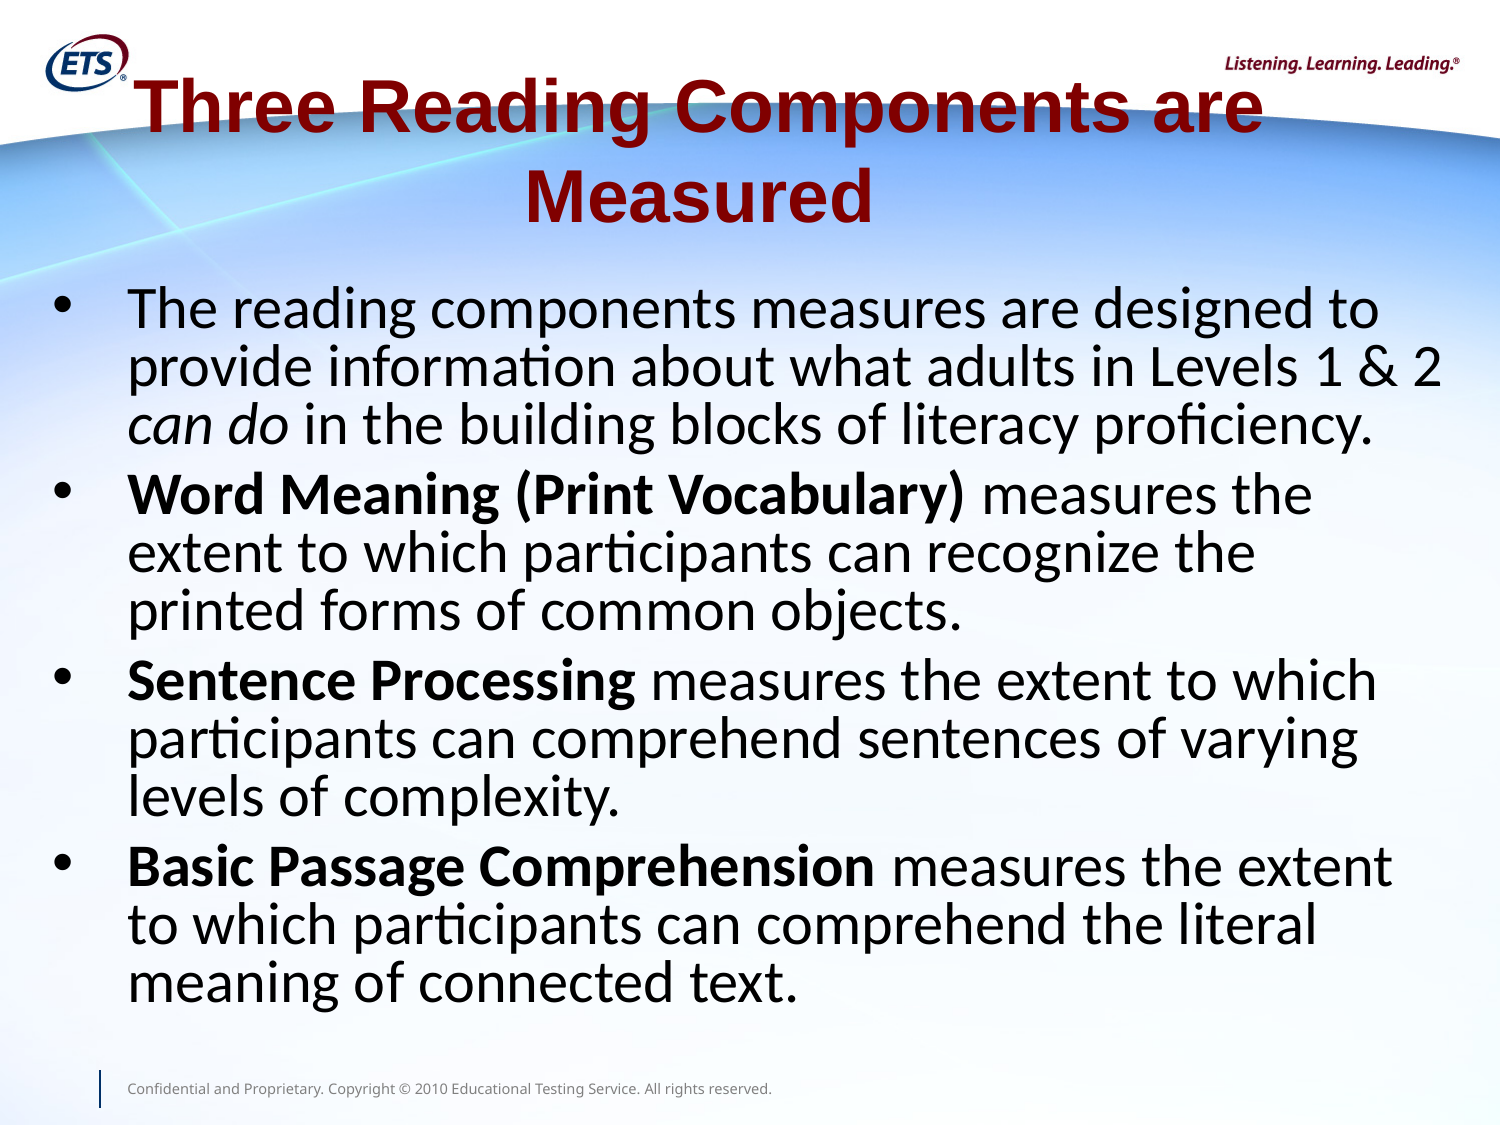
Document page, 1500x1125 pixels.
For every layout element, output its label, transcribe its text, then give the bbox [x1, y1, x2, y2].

text_box Three Reading Components are Measured [87, 49, 1313, 245]
text_box The reading components measures are designed to provide information about what adults in Levels 1 & 2 can do in the building blocks of literacy proficiency. Word Meaning (Print Vocabulary) measures the extent to which participants can recognize the printed forms of common objects. Sentence Processing measures the extent to which participants can comprehend sentences of varying levels of complexity. Basic Passage Comprehension measures the extent to which participants can comprehend the literal meaning of connected text. [37, 275, 1463, 1075]
picture [0, 0, 1500, 1125]
